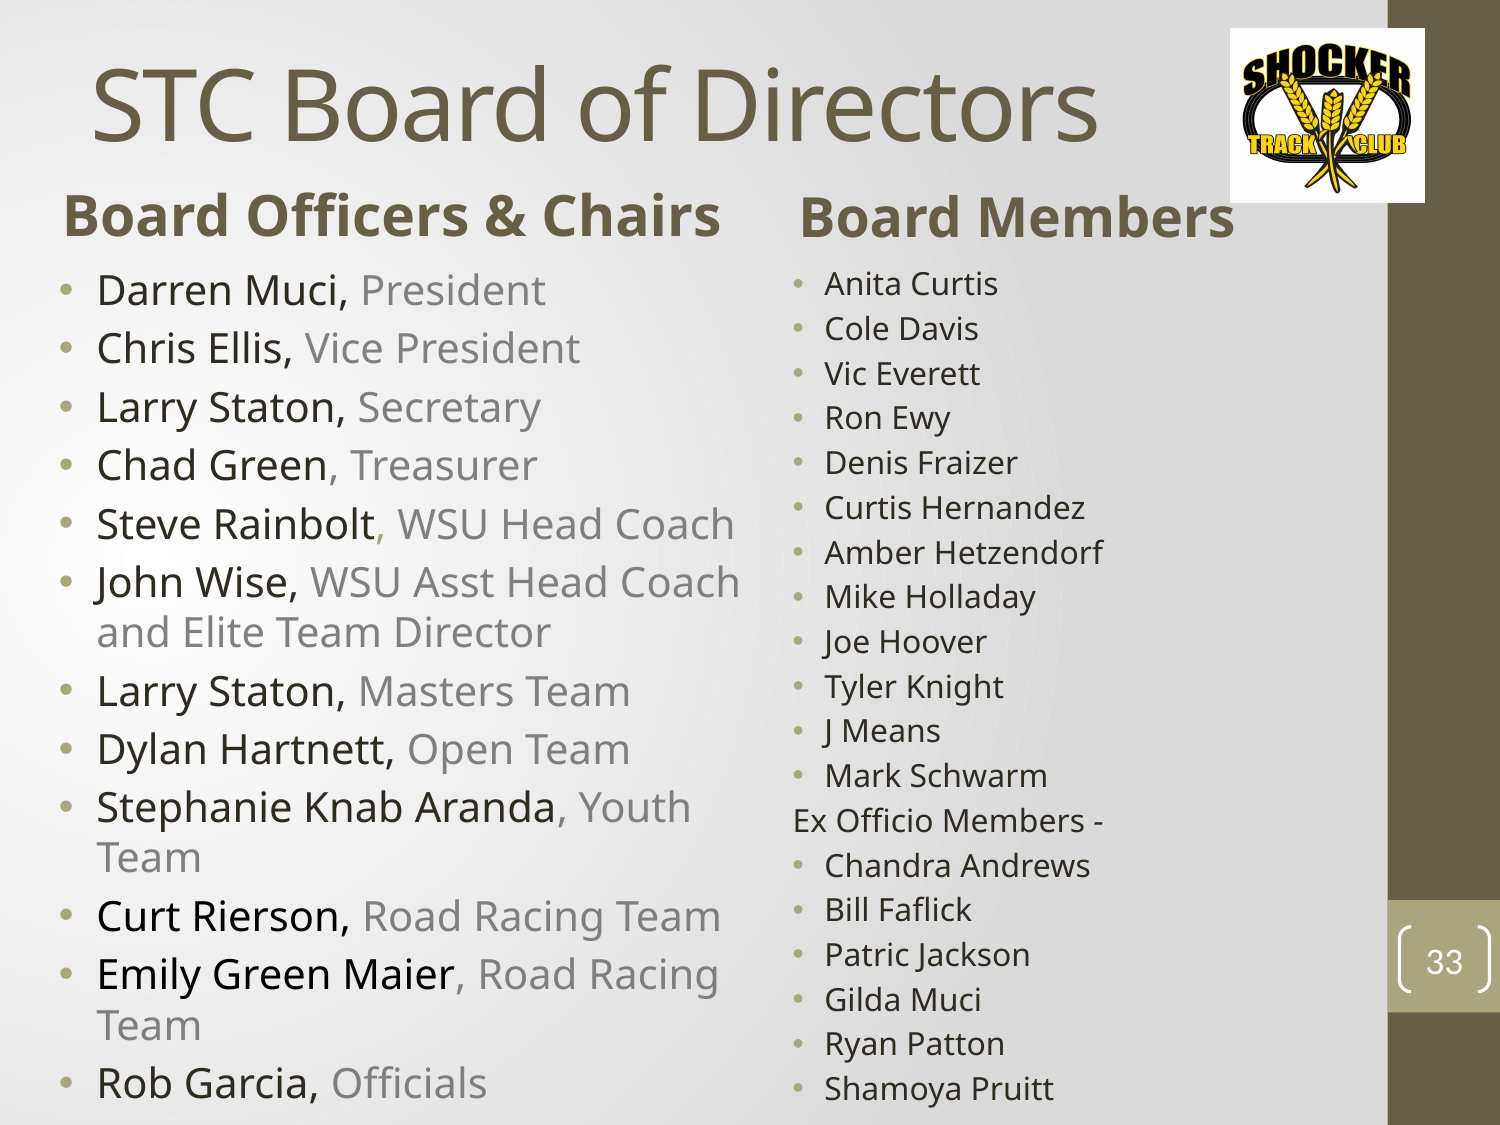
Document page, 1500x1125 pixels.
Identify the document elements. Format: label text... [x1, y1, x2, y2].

title STC Board of Directors [75, 28, 1228, 175]
list Anita Curtis Cole Davis Vic Everett Ron Ewy Denis Fraizer Curtis Hernandez Amber Hetzendorf Mike Holladay Joe Hoover Tyler Knight J Means Mark Schwarm Ex Officio Members - Chandra Andrews Bill Faflick Patric Jackson Gilda Muci Ryan Patton Shamoya Pruitt [761, 256, 1425, 1125]
slide_number 33 [1397, 925, 1492, 994]
list Board Officers & Chairs [46, 169, 738, 256]
picture [1229, 27, 1426, 204]
list Darren Muci, President Chris Ellis, Vice President Larry Staton, Secretary Chad Green, Treasurer Steve Rainbolt, WSU Head Coach John Wise, WSU Asst Head Coach and Elite Team Director Larry Staton, Masters Team Dylan Hartnett, Open Team Stephanie Knab Aranda, Youth Team Curt Rierson, Road Racing Team Emily Green Maier, Road Racing Team Rob Garcia, Officials [24, 256, 761, 1125]
list Board Members [783, 174, 1425, 256]
